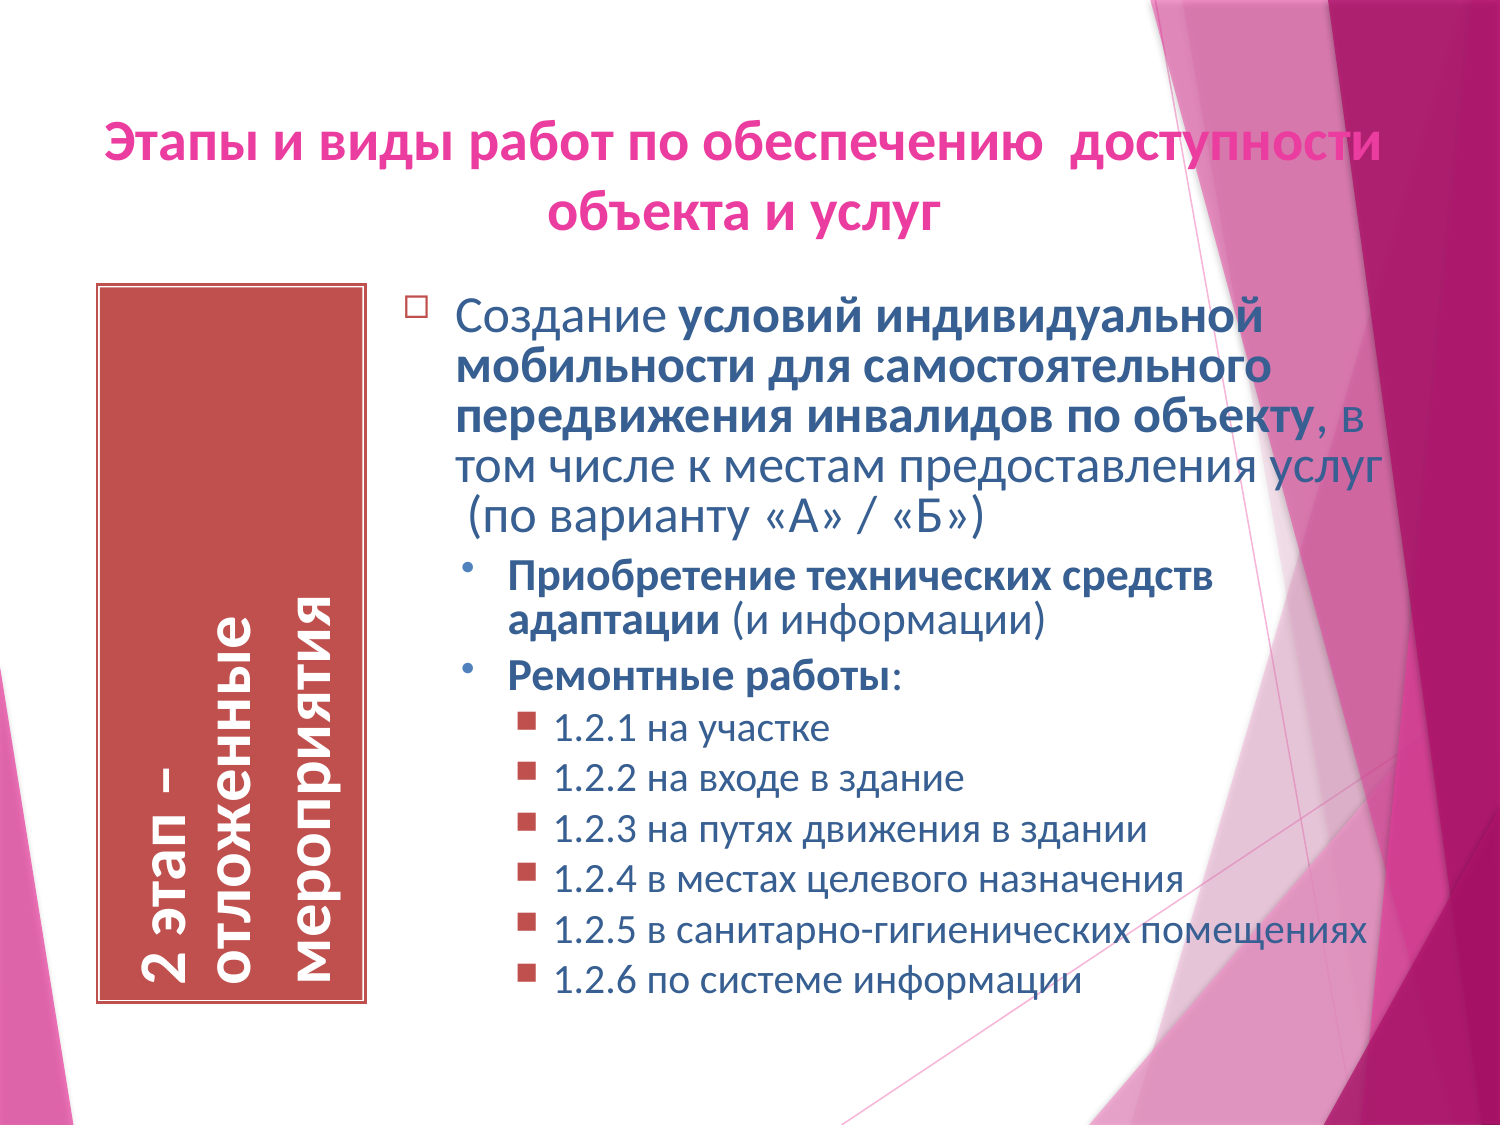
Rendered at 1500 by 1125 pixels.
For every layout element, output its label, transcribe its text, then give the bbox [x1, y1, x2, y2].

text_box Создание условий индивидуальной мобильности для самостоятельного передвижения инвалидов по объекту, в том числе к местам предоставления услуг (по варианту «А» / «Б») Приобретение технических средств адаптации (и информации) Ремонтные работы: 1.2.1 на участке 1.2.2 на входе в здание 1.2.3 на путях движения в здании 1.2.4 в местах целевого назначения 1.2.5 в санитарно-гигиенических помещениях 1.2.6 по системе информации [400, 278, 1387, 1003]
title Этапы и виды работ по обеспечению доступности объекта и услуг [99, 99, 1387, 291]
text_box [99, 287, 363, 1000]
text_box 2 этап –отложенные мероприятия [132, 397, 284, 988]
text_box [101, 995, 362, 999]
